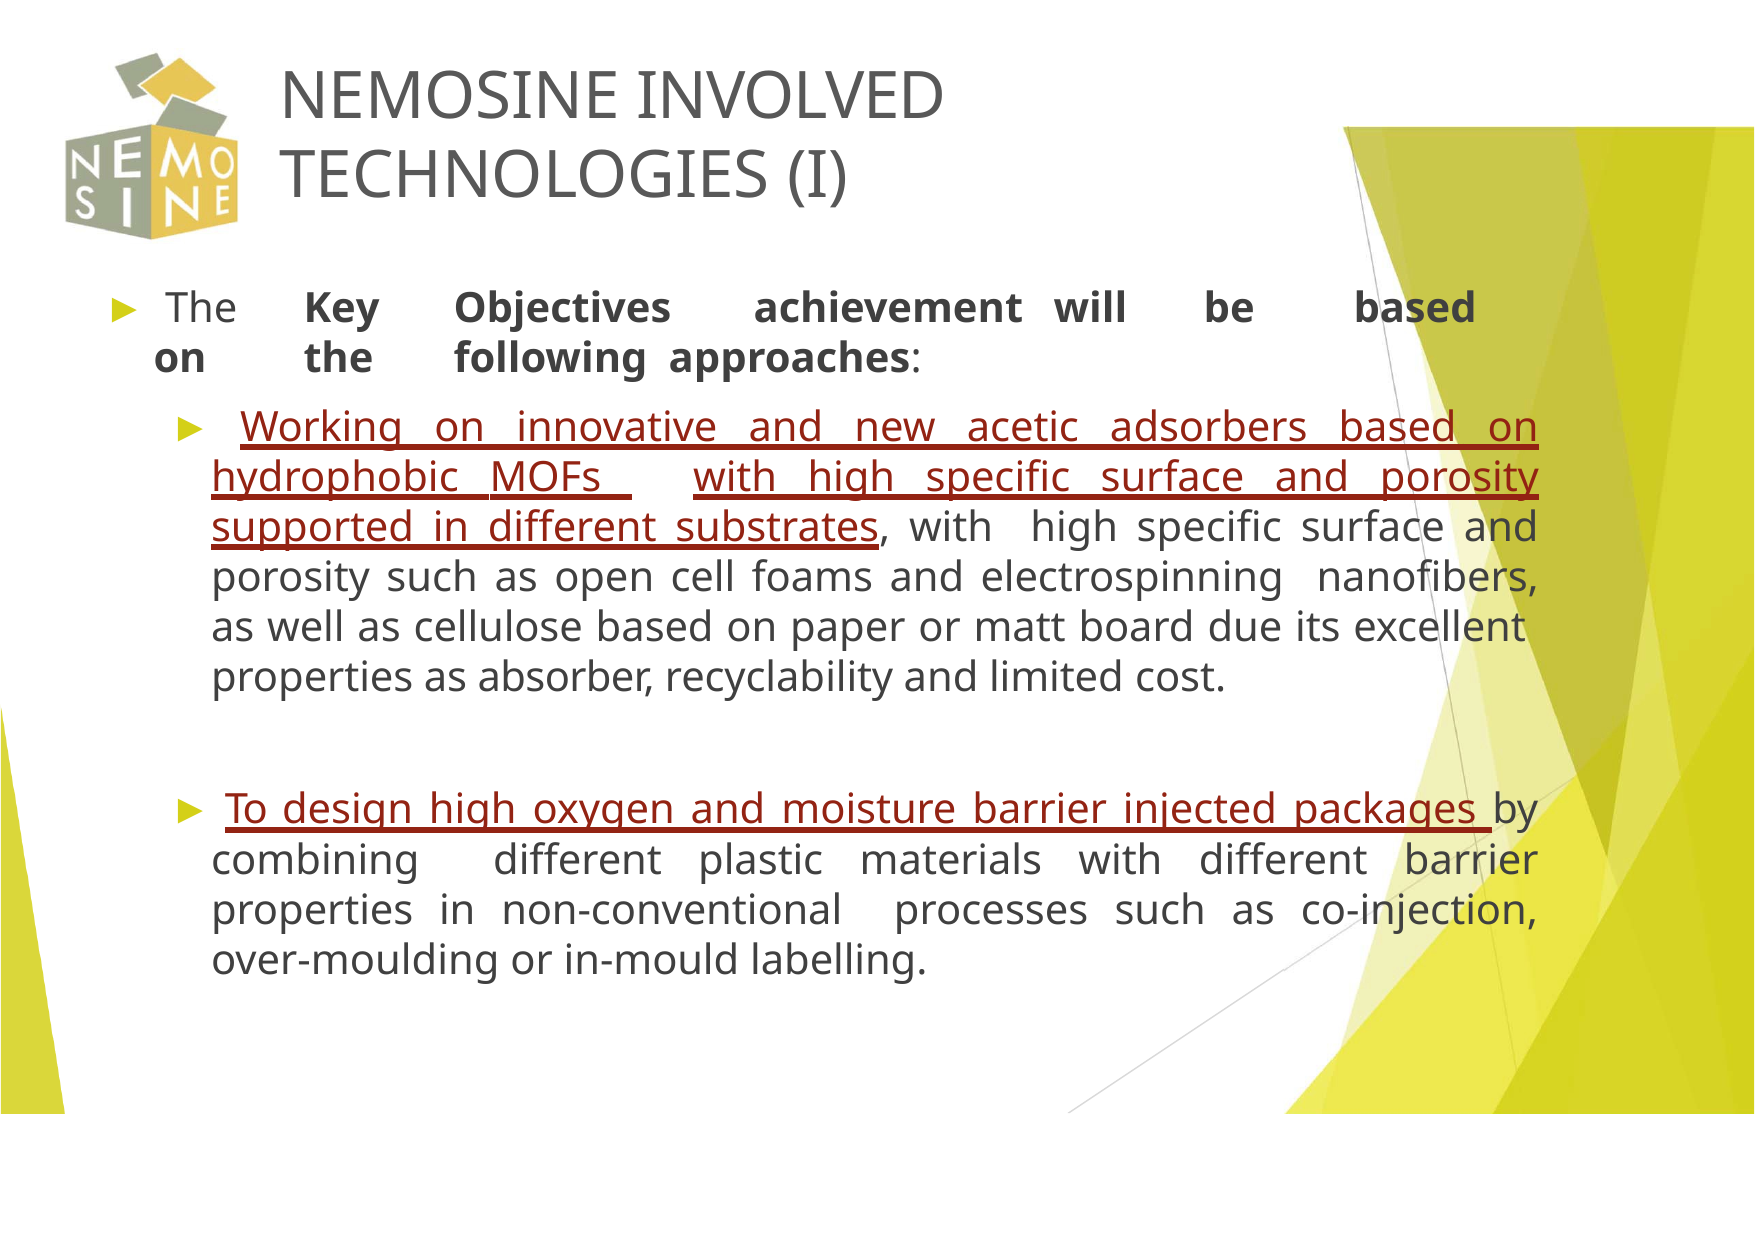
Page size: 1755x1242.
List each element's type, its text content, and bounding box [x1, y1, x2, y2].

text_box [64, 48, 240, 244]
title NEMOSINE INVOLVED TECHNOLOGIES (I) [277, 50, 1432, 261]
text_box [0, 704, 65, 1114]
text_box ► The Key Objectives achievement will be based on the following approaches: ► Working on innovative and new acetic adsorbers based on hydrophobic MOFs with high specific surface and porosity supported in different substrates, with high specific surface and porosity such as open cell foams and electrospinning nanofibers, as well as cellulose based on paper or matt board due its excellent properties as absorber, recyclability and limited cost. ► To design high oxygen and moisture barrier injected packages by combining different plastic materials with different barrier properties in non-conventional processes such as co-injection, over-moulding or in-mould labelling. [102, 278, 1540, 983]
text_box [1283, 126, 1755, 1114]
